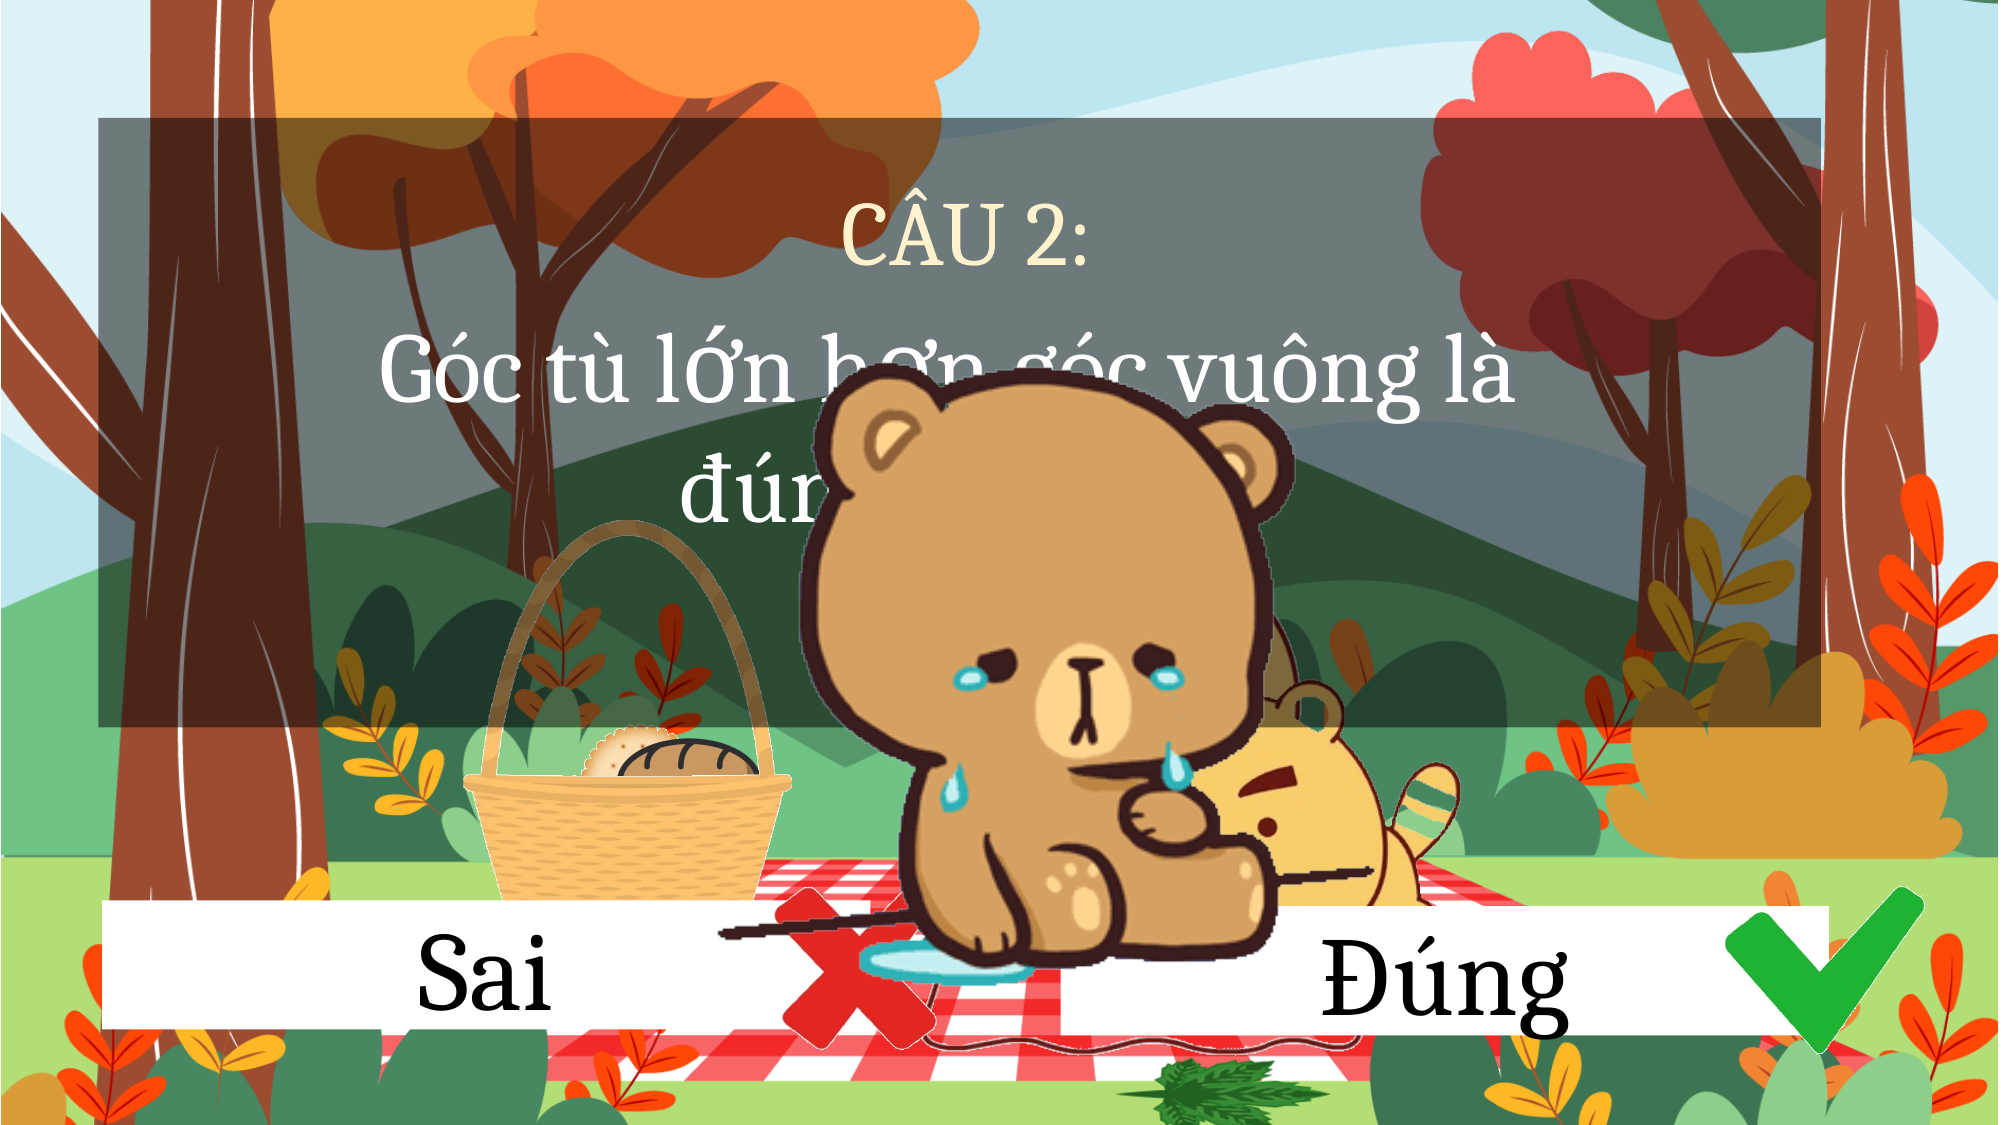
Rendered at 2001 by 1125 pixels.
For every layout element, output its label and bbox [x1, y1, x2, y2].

picture [0, 0, 1998, 1125]
text_box [853, 1030, 1430, 1078]
